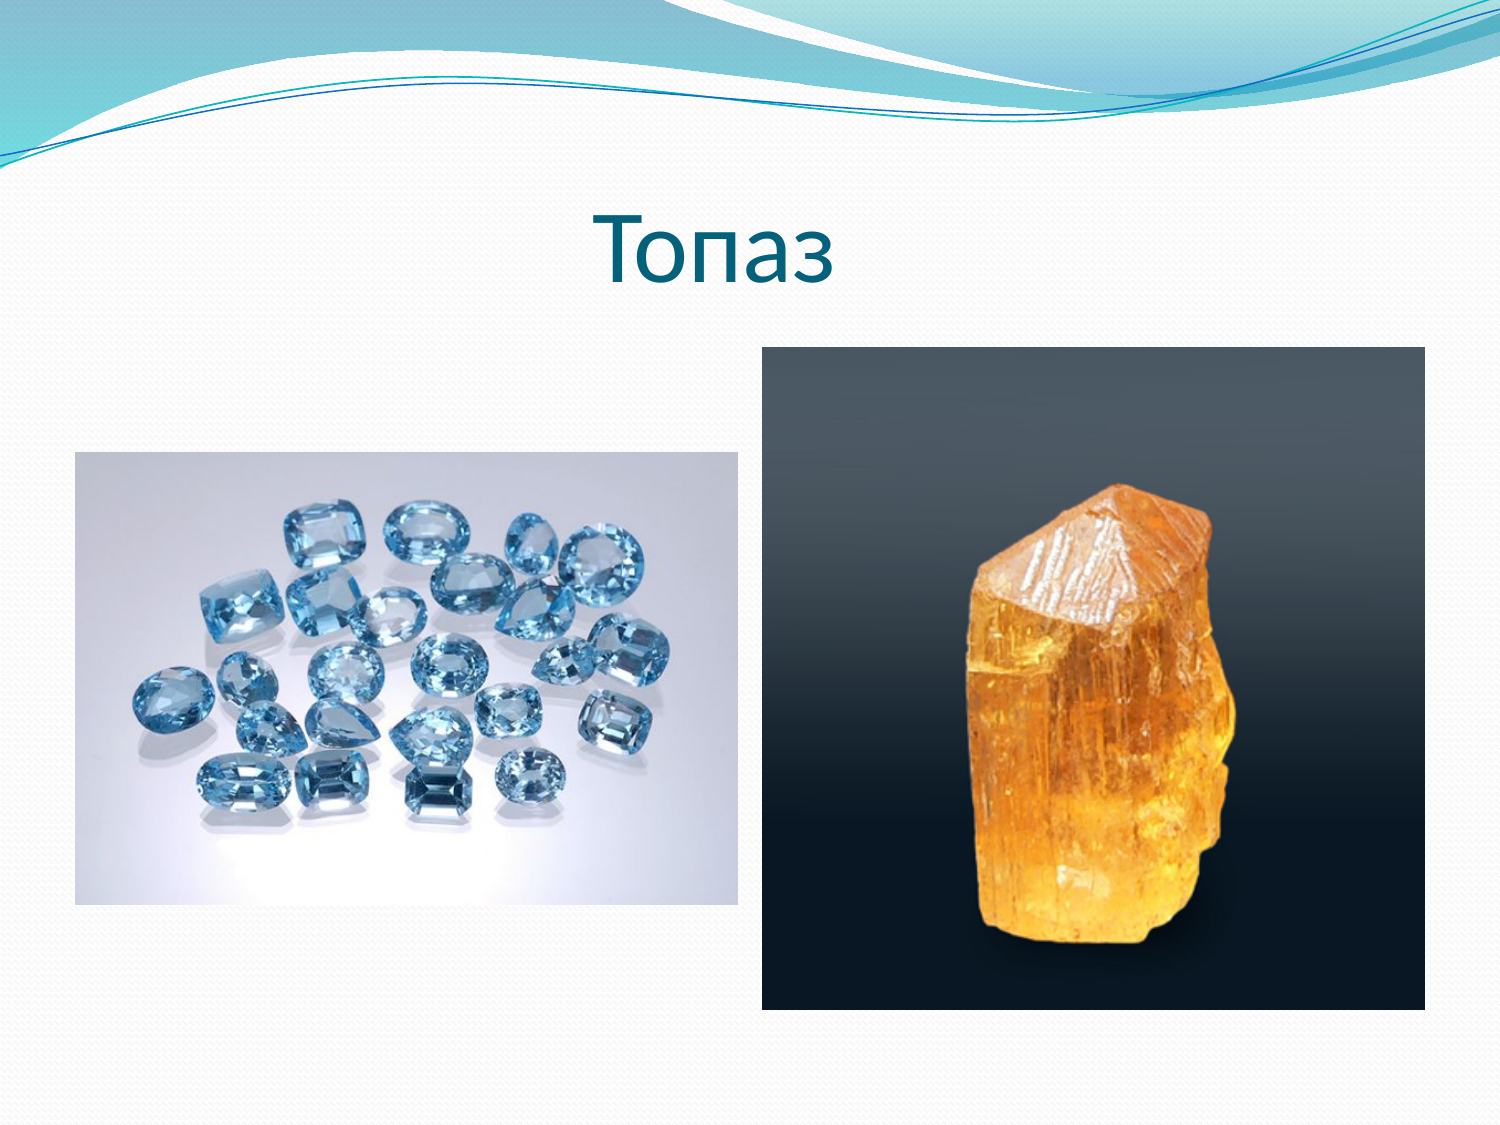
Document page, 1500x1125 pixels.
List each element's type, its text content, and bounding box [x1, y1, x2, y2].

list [74, 452, 738, 905]
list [762, 347, 1426, 1011]
title Топаз [75, 115, 1425, 303]
